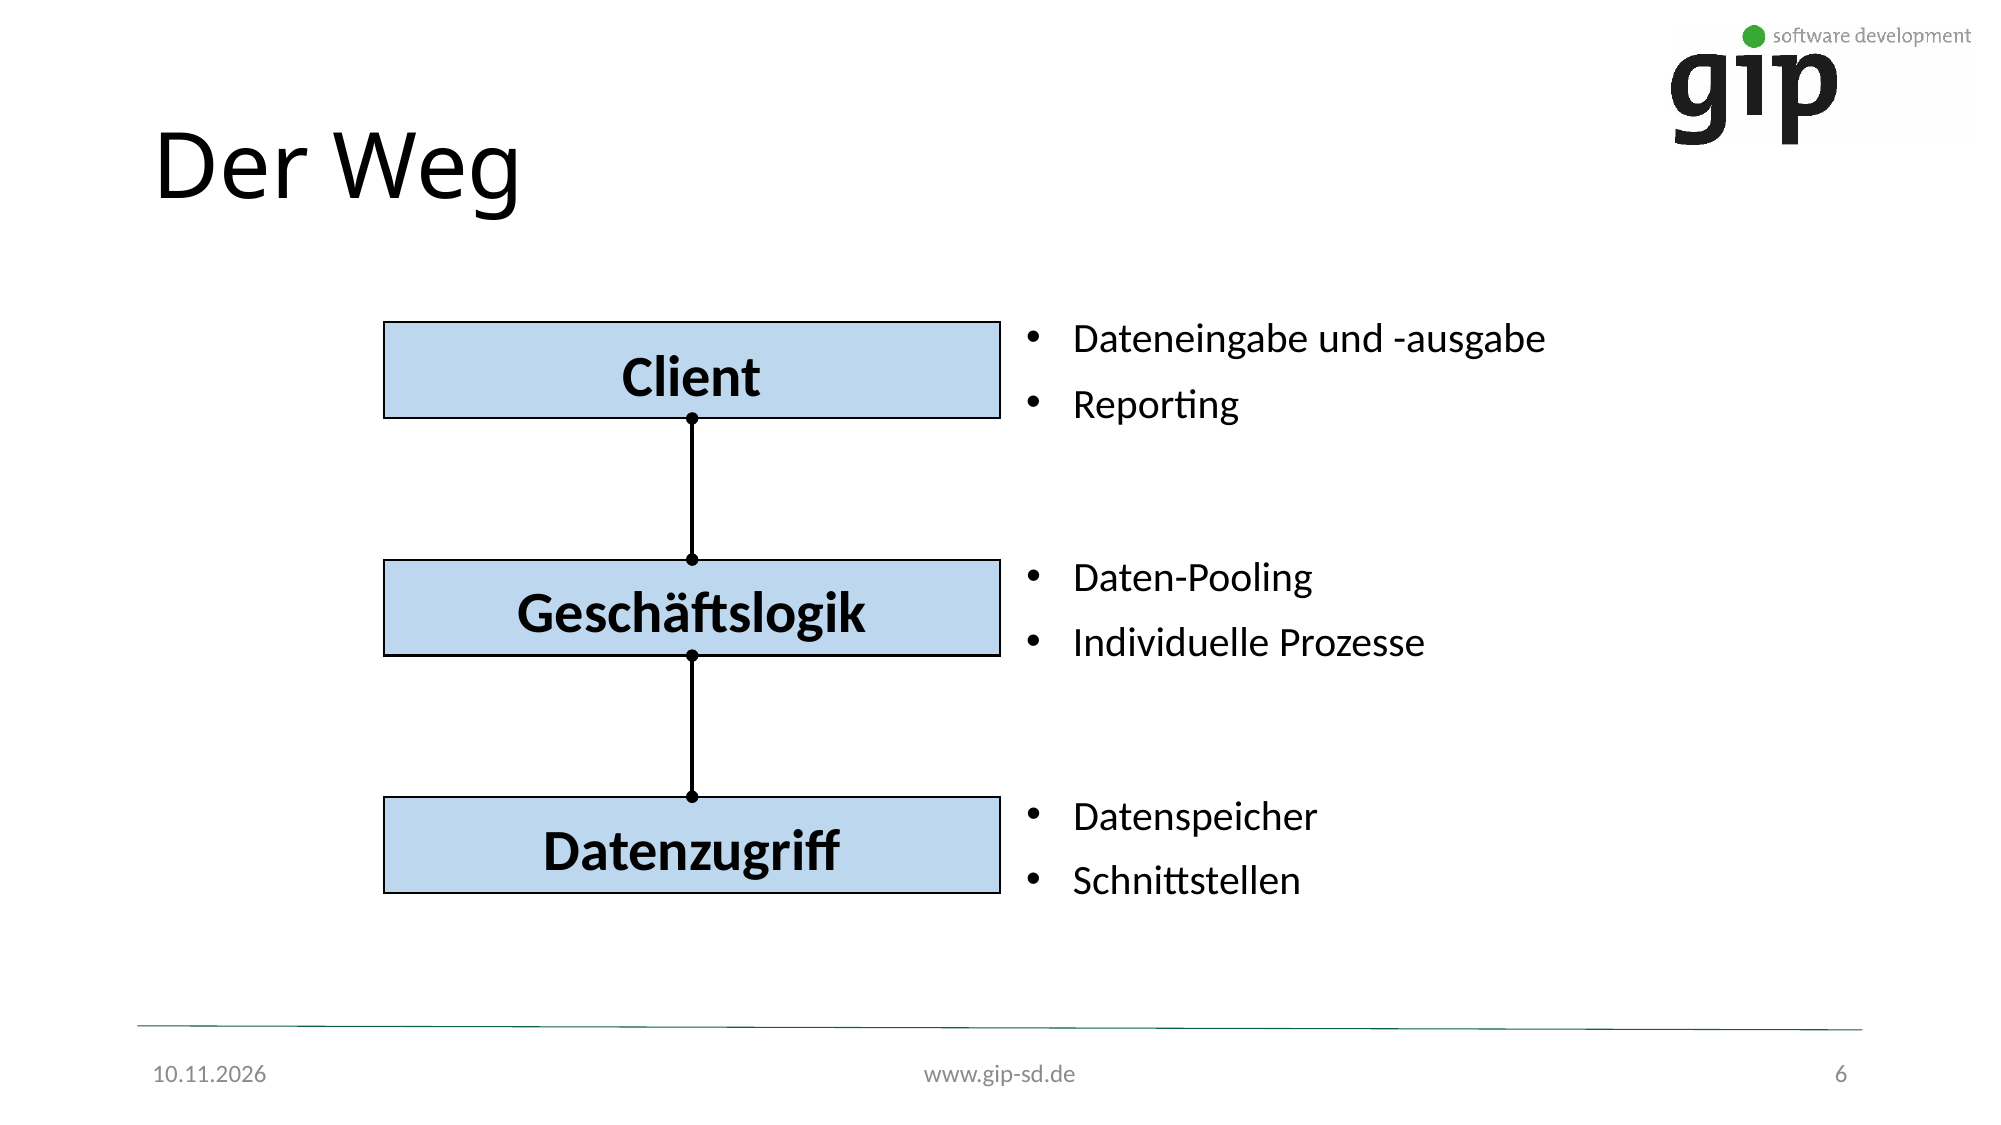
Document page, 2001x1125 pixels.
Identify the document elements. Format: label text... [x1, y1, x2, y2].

text_box Reporting [1011, 369, 1964, 434]
footer www.gip-sd.de [662, 1042, 1338, 1103]
text_box Schnittstellen [1011, 846, 1864, 911]
text_box Dateneingabe und -ausgabe [1011, 303, 1736, 369]
text_box Client [383, 321, 1001, 419]
title Der Weg [137, 59, 1863, 278]
text_box Datenspeicher [1011, 781, 1864, 846]
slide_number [137, 1042, 588, 1103]
text_box Geschäftslogik [383, 559, 1001, 657]
text_box Datenzugriff [383, 796, 1001, 894]
text_box Daten-Pooling [1011, 542, 1864, 607]
text_box Individuelle Prozesse [1011, 607, 1864, 673]
picture [1671, 25, 1971, 145]
slide_number 6 [1412, 1042, 1863, 1103]
